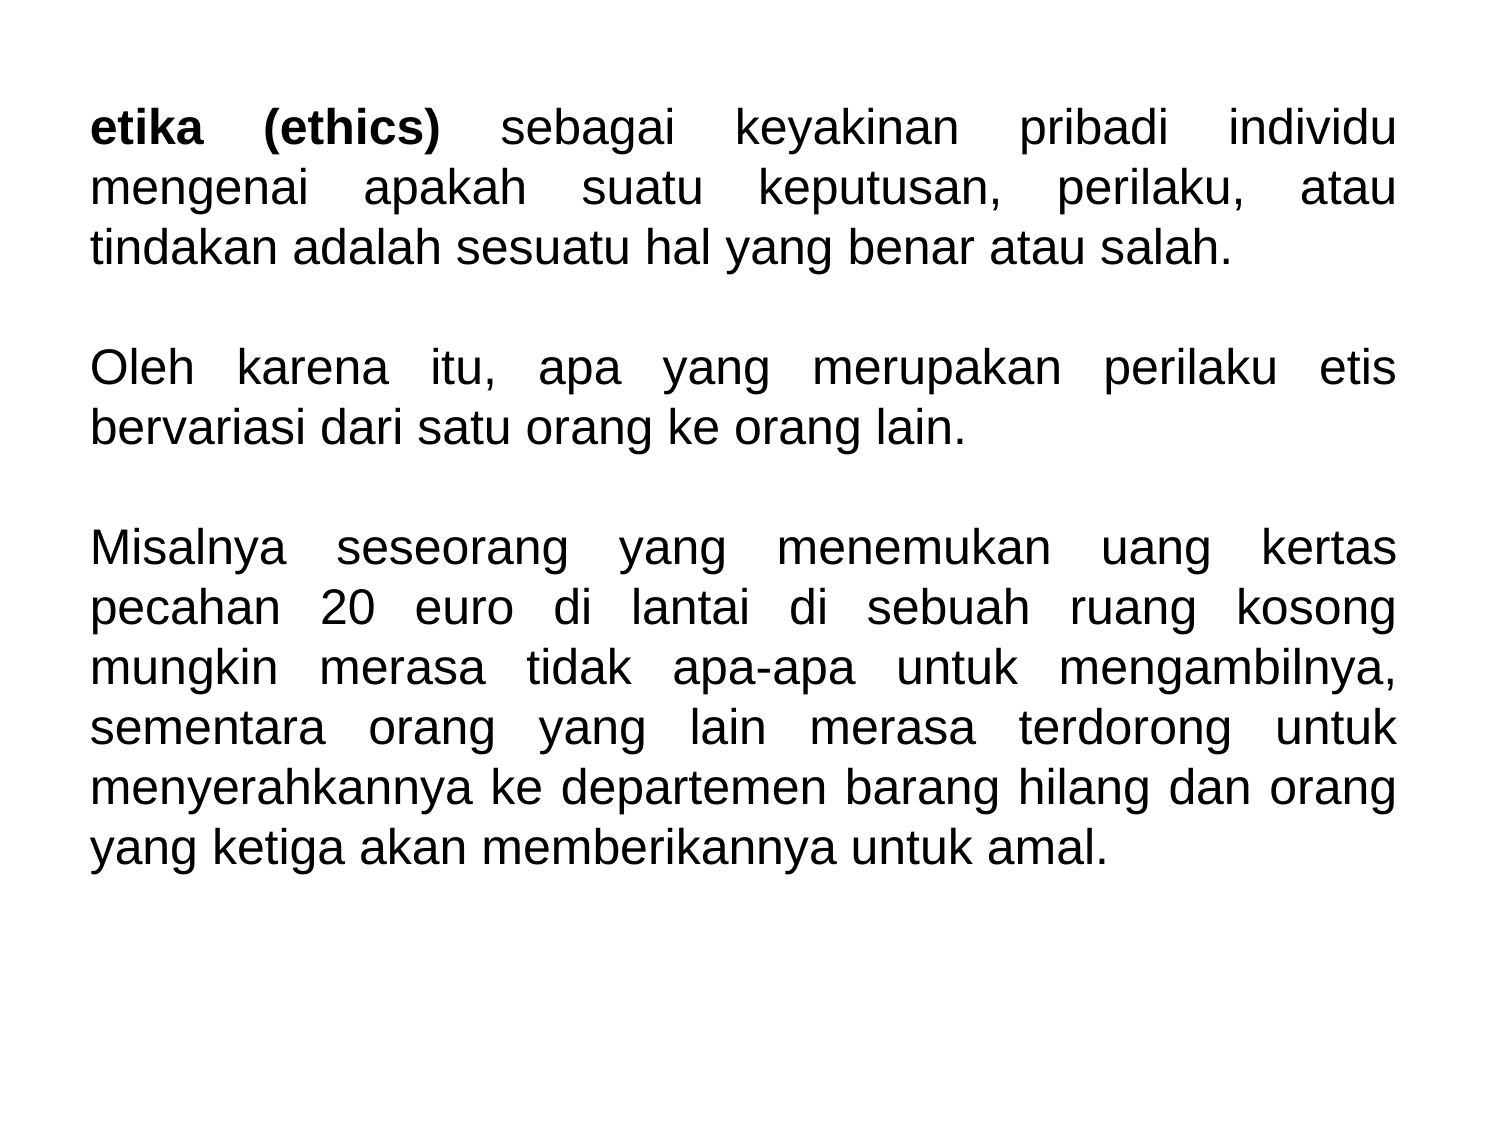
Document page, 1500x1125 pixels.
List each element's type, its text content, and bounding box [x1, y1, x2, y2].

text_box etika (ethics) sebagai keyakinan pribadi individu mengenai apakah suatu keputusan, perilaku, atau tindakan adalah sesuatu hal yang benar atau salah. Oleh karena itu, apa yang merupakan perilaku etis bervariasi dari satu orang ke orang lain. Misalnya seseorang yang menemukan uang kertas pecahan 20 euro di lantai di sebuah ruang kosong mungkin merasa tidak apa-apa untuk mengambilnya, sementara orang yang lain merasa terdorong untuk menyerahkannya ke departemen barang hilang dan orang yang ketiga akan memberikannya untuk amal. [74, 87, 1413, 883]
